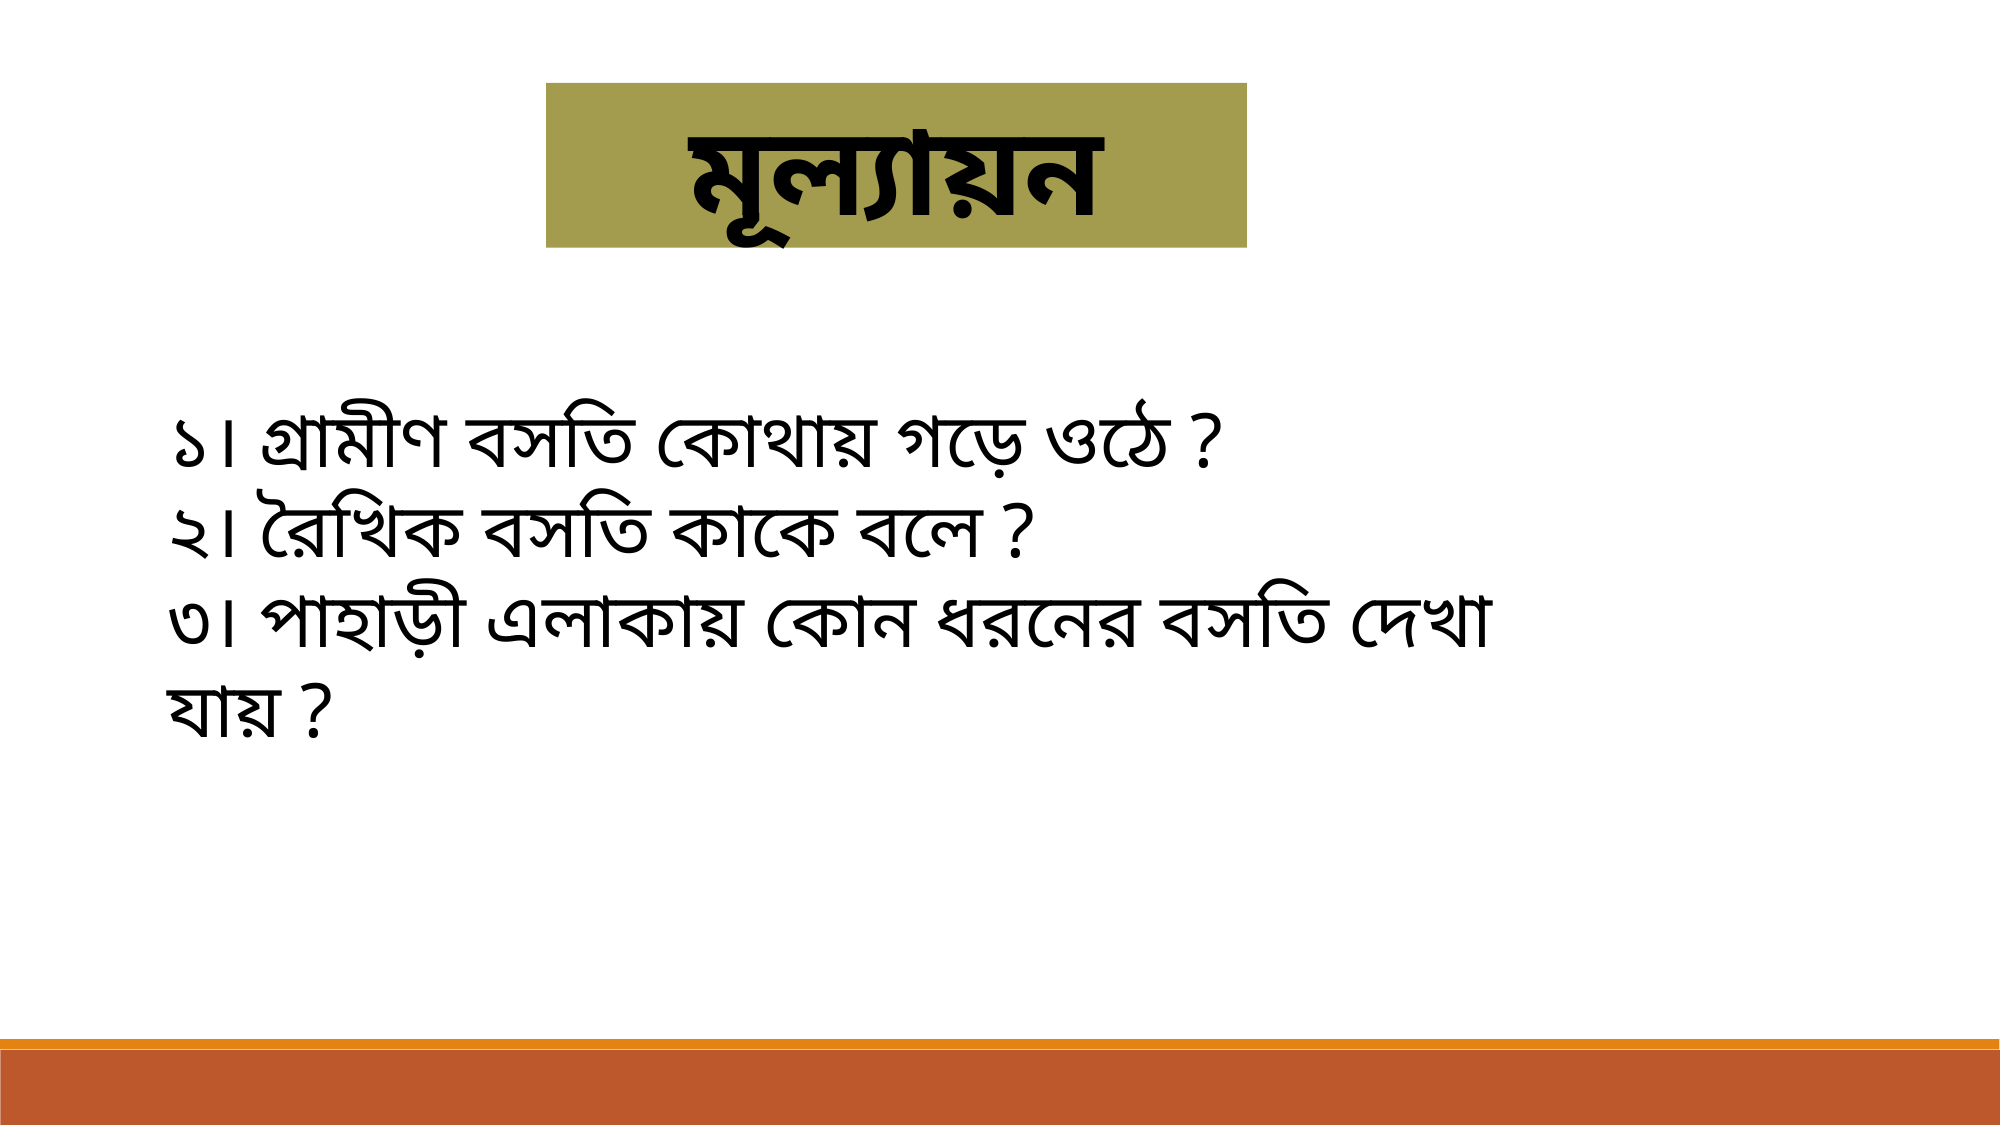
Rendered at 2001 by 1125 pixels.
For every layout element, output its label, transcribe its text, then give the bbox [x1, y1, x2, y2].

text_box মূল্যায়ন [546, 82, 1247, 248]
text_box ১। গ্রামীণ বসতি কোথায় গড়ে ওঠে ? ২। রৈখিক বসতি কাকে বলে ? ৩। পাহাড়ী এলাকায় কোন ধরনের বসতি দেখা যায় ? [152, 385, 1570, 760]
